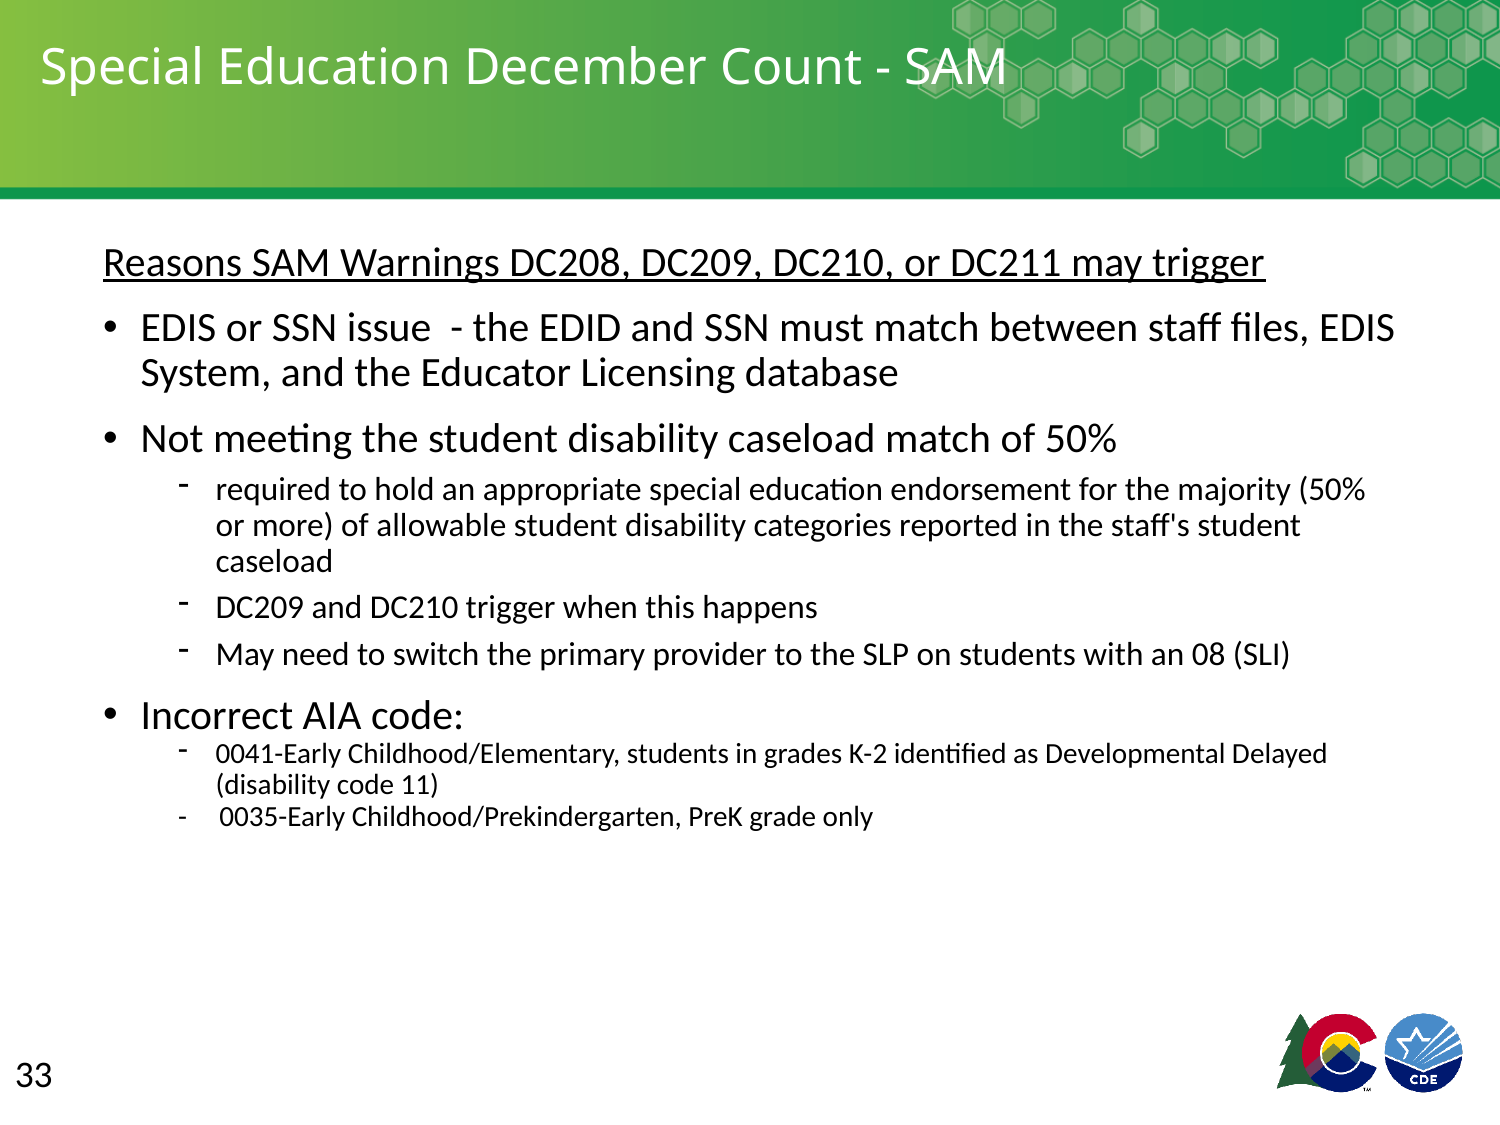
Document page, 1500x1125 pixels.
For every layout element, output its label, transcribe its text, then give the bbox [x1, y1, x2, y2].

picture [0, 0, 1500, 200]
footer 33 [0, 1042, 550, 1088]
picture [1275, 1012, 1463, 1093]
list Reasons SAM Warnings DC208, DC209, DC210, or DC211 may trigger EDIS or SSN issue - the EDID and SSN must match between staff files, EDIS System, and the Educator Licensing database Not meeting the student disability caseload match of 50% required to hold an appropriate special education endorsement for the majority (50% or more) of allowable student disability categories reported in the staff's student caseload DC209 and DC210 trigger when this happens May need to switch the primary provider to the SLP on students with an 08 (SLI) Incorrect AIA code: 0041-Early Childhood/Elementary, students in grades K-2 identified as Developmental Delayed (disability code 11) - 0035-Early Childhood/Prekindergarten, PreK grade only [103, 239, 1397, 1002]
title Special Education December Count - SAM [40, 41, 1038, 166]
